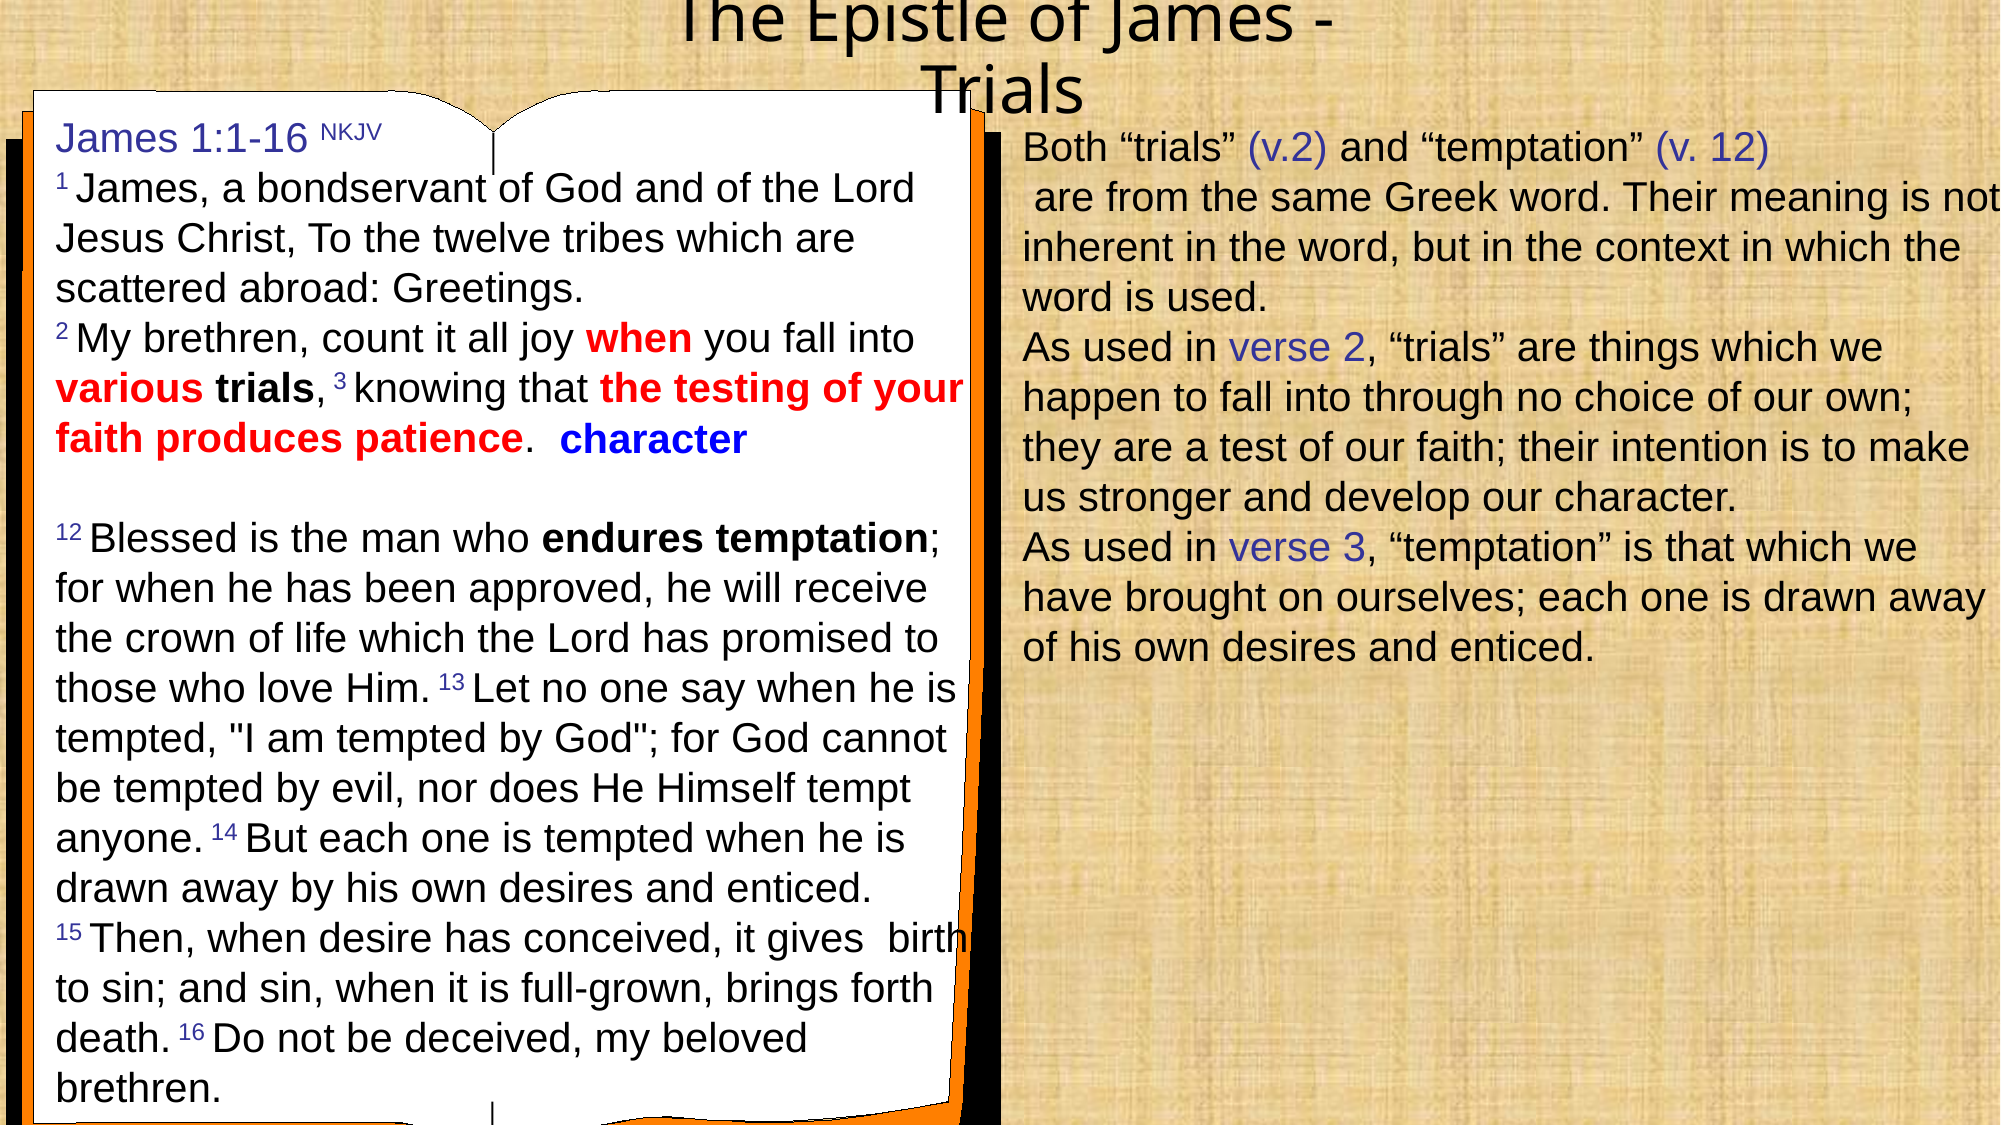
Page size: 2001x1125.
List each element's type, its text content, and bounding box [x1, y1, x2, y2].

picture [0, 0, 2001, 1125]
title The Epistle of James - Trials [595, 4, 1411, 108]
text_box Both “trials” (v.2) and “temptation” (v. 12) are from the same Greek word. Their meaning is not inherent in the word, but in the context in which the word is used. As used in verse 2, “trials” are things which we happen to fall into through no choice of our own; they are a test of our faith; their intention is to make us stronger and develop our character. As used in verse 3, “temptation” is that which we have brought on ourselves; each one is drawn away of his own desires and enticed. [1007, 112, 2000, 678]
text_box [5, 90, 1001, 1125]
